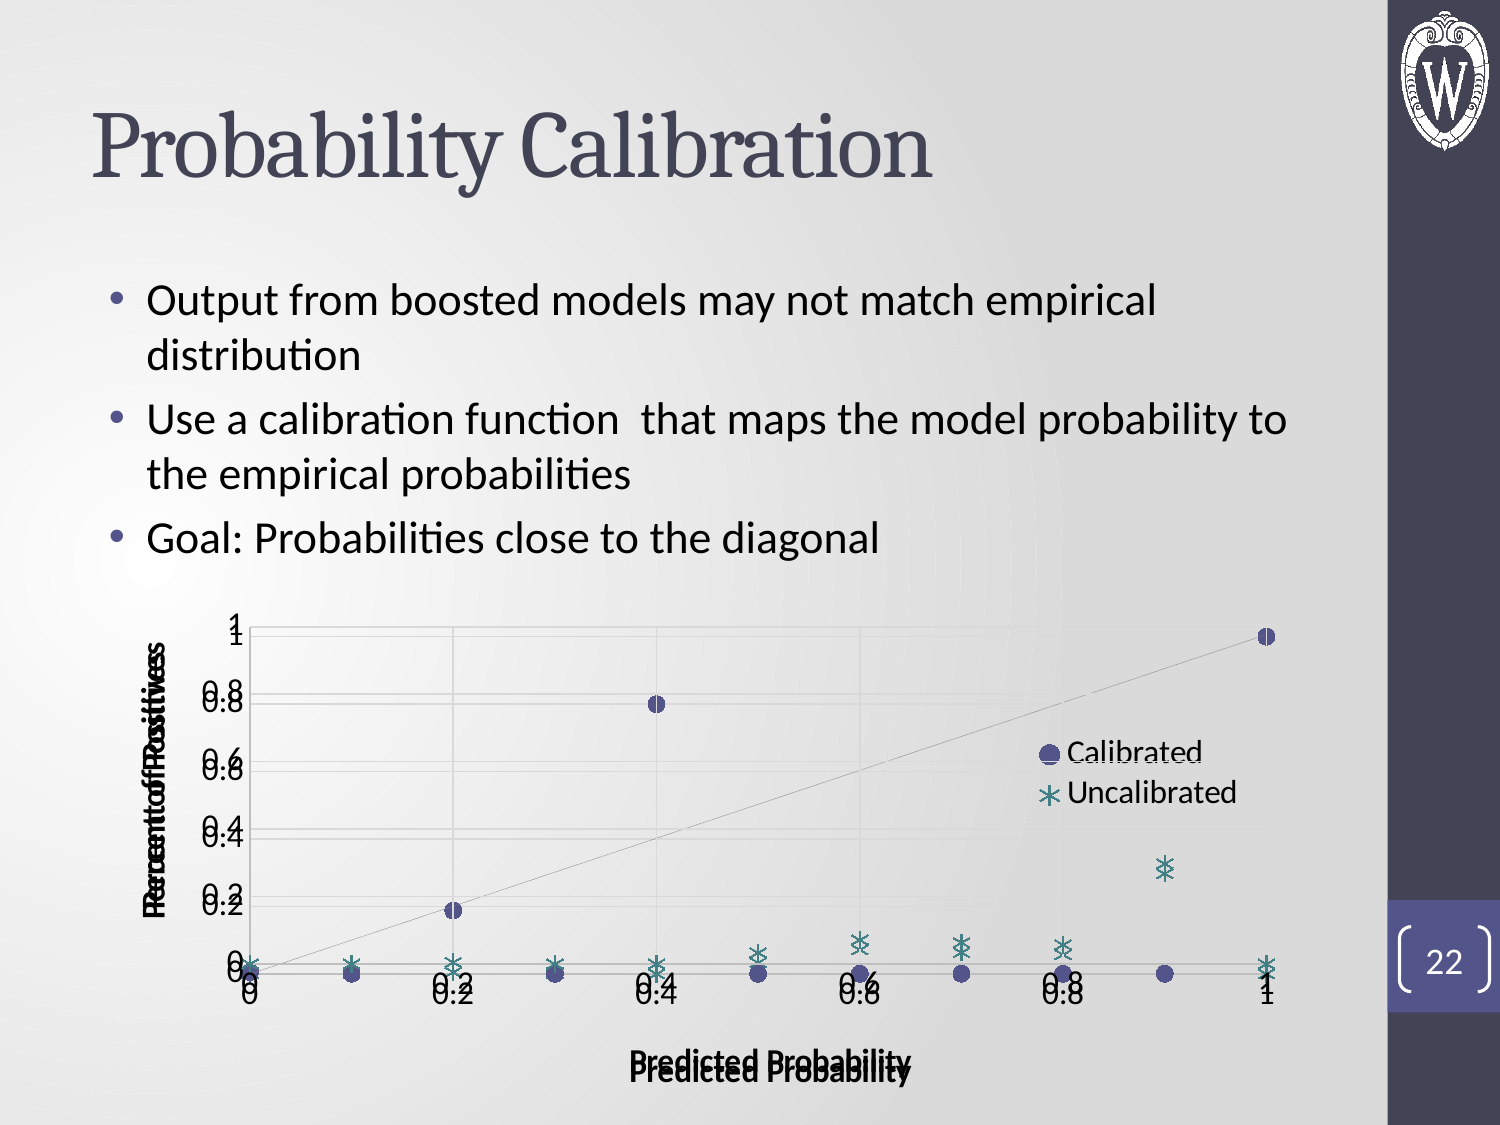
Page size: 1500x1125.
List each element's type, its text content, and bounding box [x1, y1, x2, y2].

slide_number 22 [1397, 925, 1492, 994]
picture [1399, 9, 1490, 152]
title Probability Calibration [75, 45, 1325, 233]
list Output from boosted models may not match empirical distribution Use a calibration function that maps the model probability to the empirical probabilities Goal: Probabilities close to the diagonal [75, 262, 1325, 600]
chart [61, 602, 1313, 1101]
